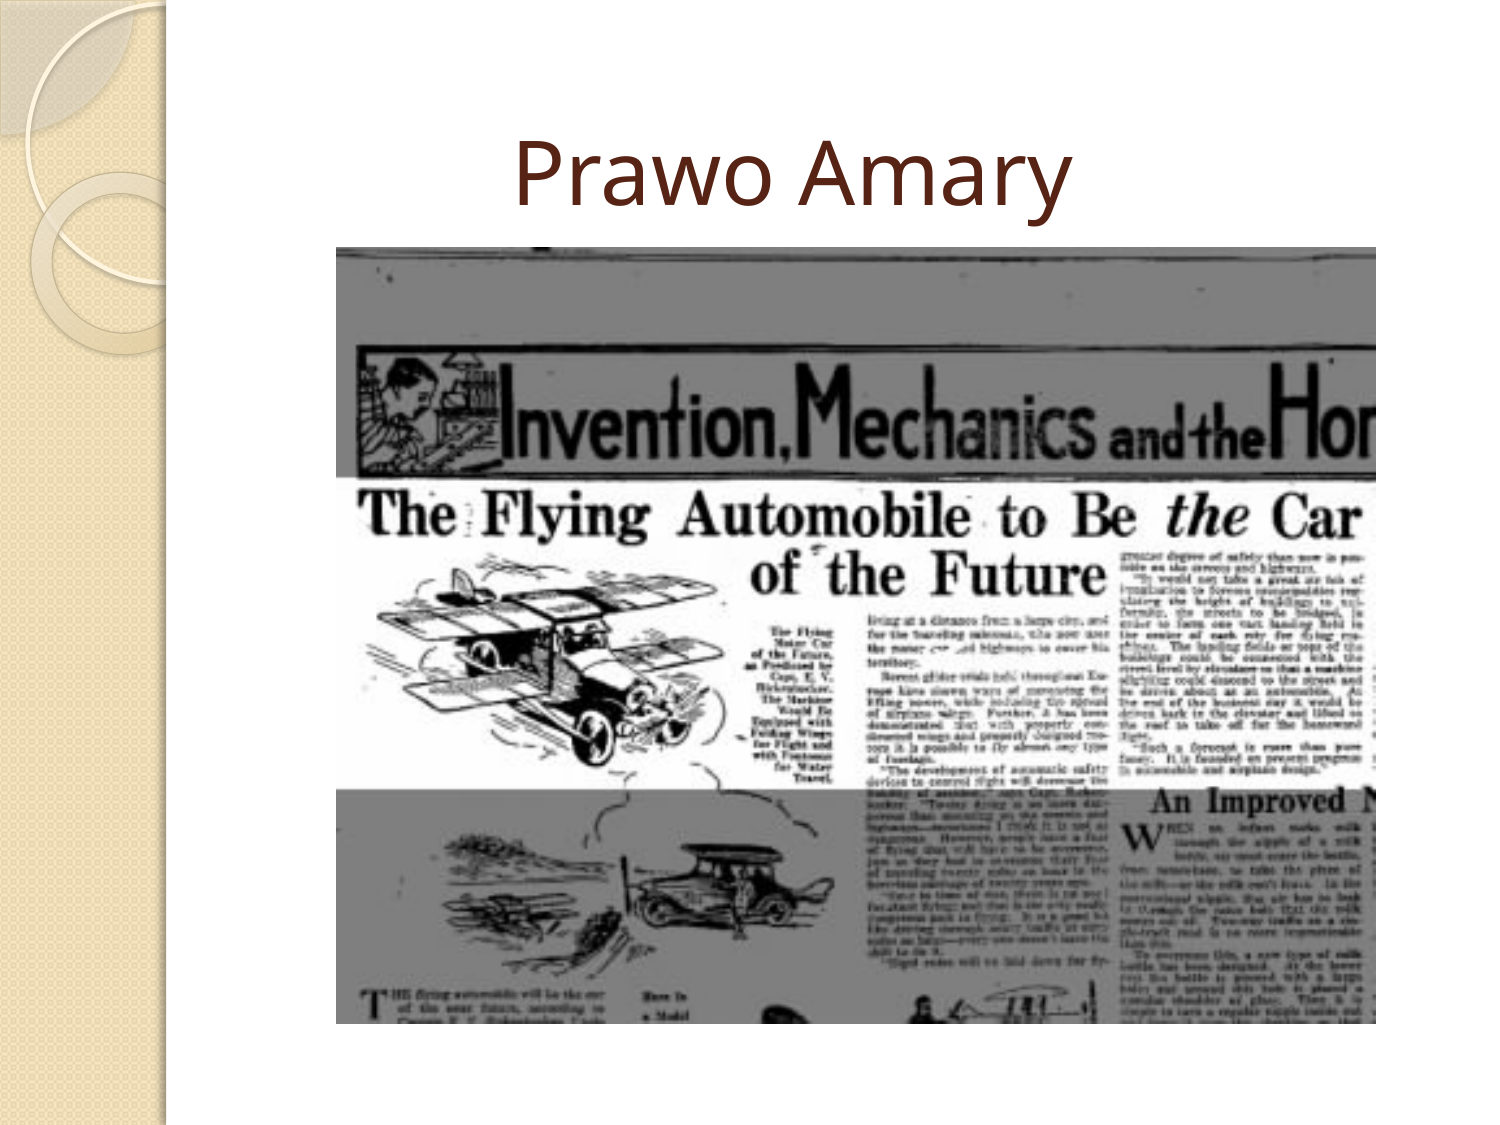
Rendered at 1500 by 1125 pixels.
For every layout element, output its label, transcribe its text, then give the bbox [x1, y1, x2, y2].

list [336, 246, 1377, 1025]
title Prawo Amary [117, 82, 1468, 257]
